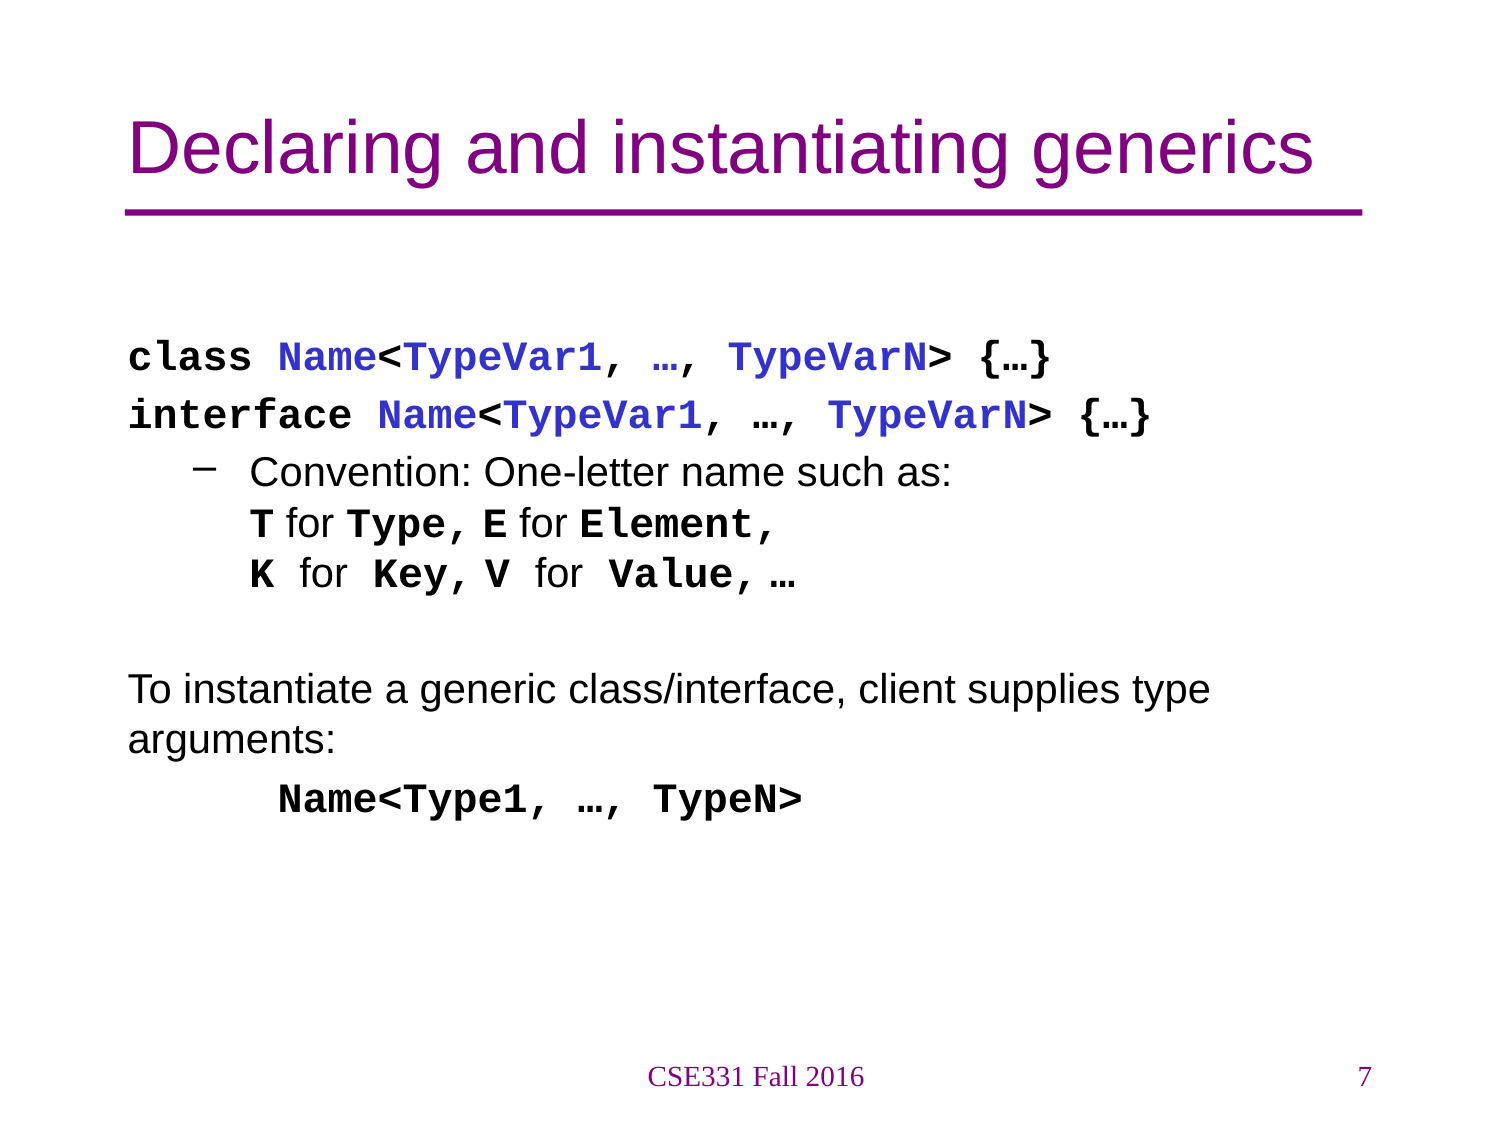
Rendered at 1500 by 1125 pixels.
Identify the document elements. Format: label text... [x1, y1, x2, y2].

title Declaring and instantiating generics [112, 50, 1388, 238]
footer CSE331 Fall 2016 [474, 1049, 1038, 1125]
list class Name<TypeVar1, …, TypeVarN> {…} interface Name<TypeVar1, …, TypeVarN> {…} Convention: One-letter name such as: T for Type, E for Element, K for Key, V for Value, … To instantiate a generic class/interface, client supplies type arguments: Name<Type1, …, TypeN> [112, 262, 1388, 1050]
slide_number 7 [1074, 1049, 1388, 1125]
